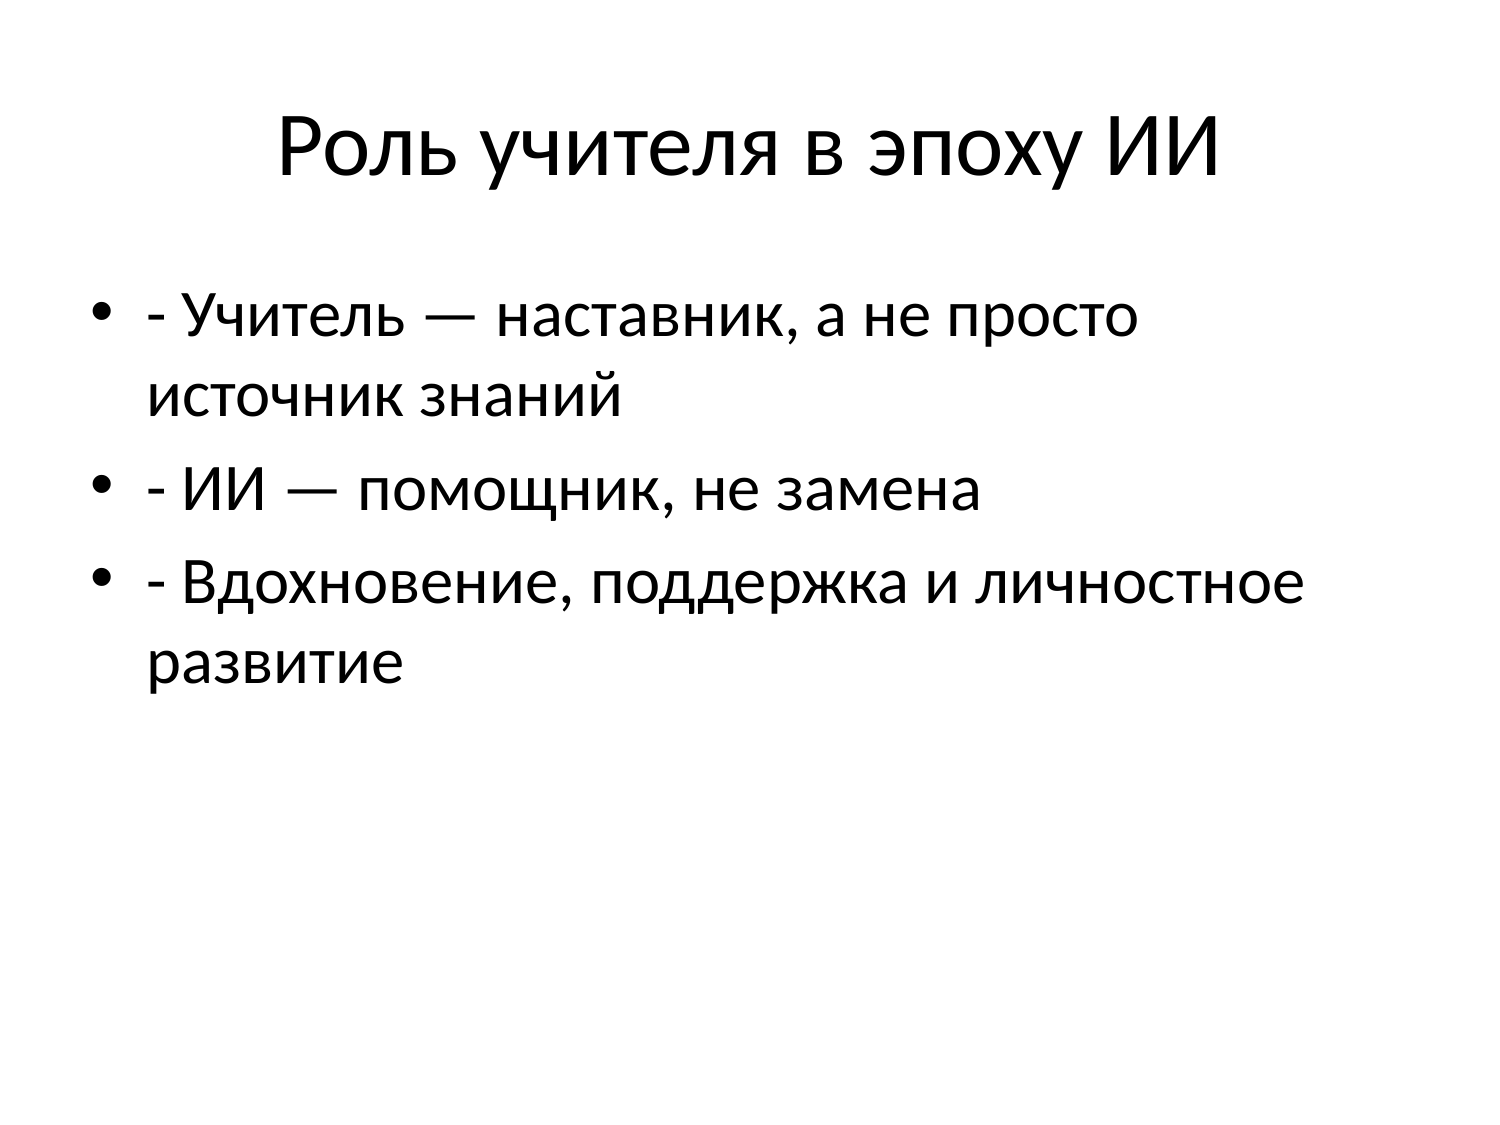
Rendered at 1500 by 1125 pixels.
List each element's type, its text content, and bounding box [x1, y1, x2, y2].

title Роль учителя в эпоху ИИ [75, 45, 1425, 233]
list - Учитель — наставник, а не просто источник знаний - ИИ — помощник, не замена - Вдохновение, поддержка и личностное развитие [75, 262, 1425, 1005]
